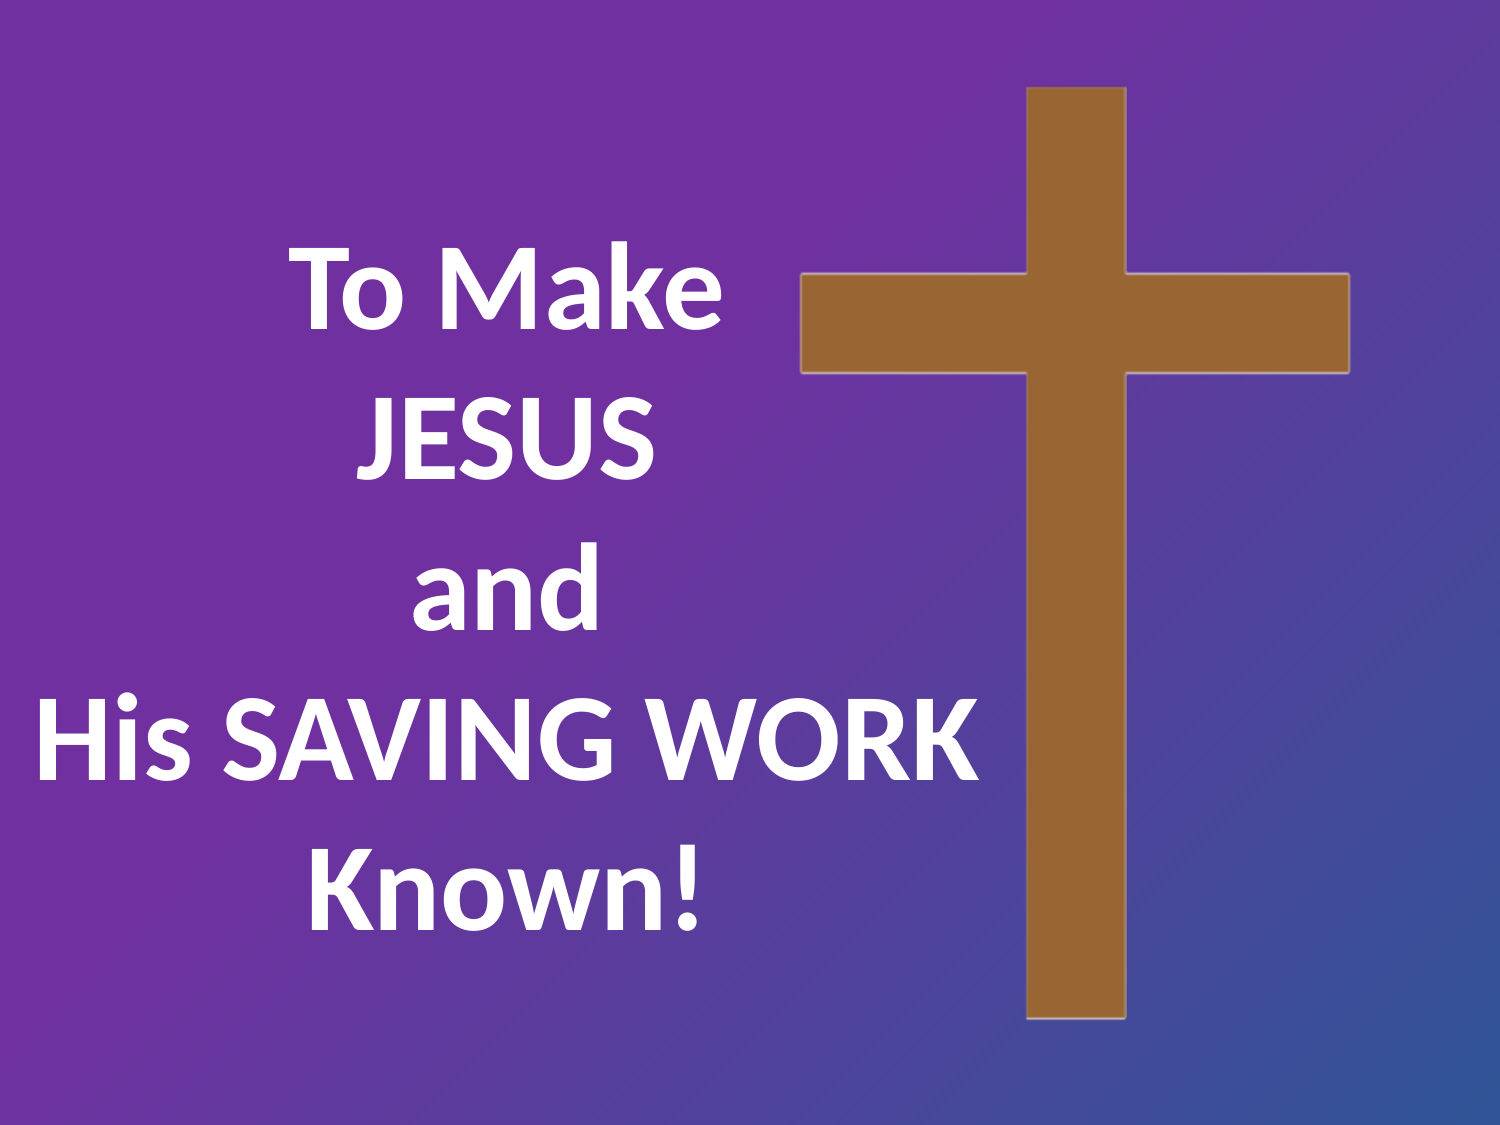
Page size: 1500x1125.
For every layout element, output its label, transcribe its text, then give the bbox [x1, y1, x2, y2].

picture [775, 46, 1385, 1051]
text_box To Make JESUS and His SAVING WORK Known! [18, 197, 775, 963]
